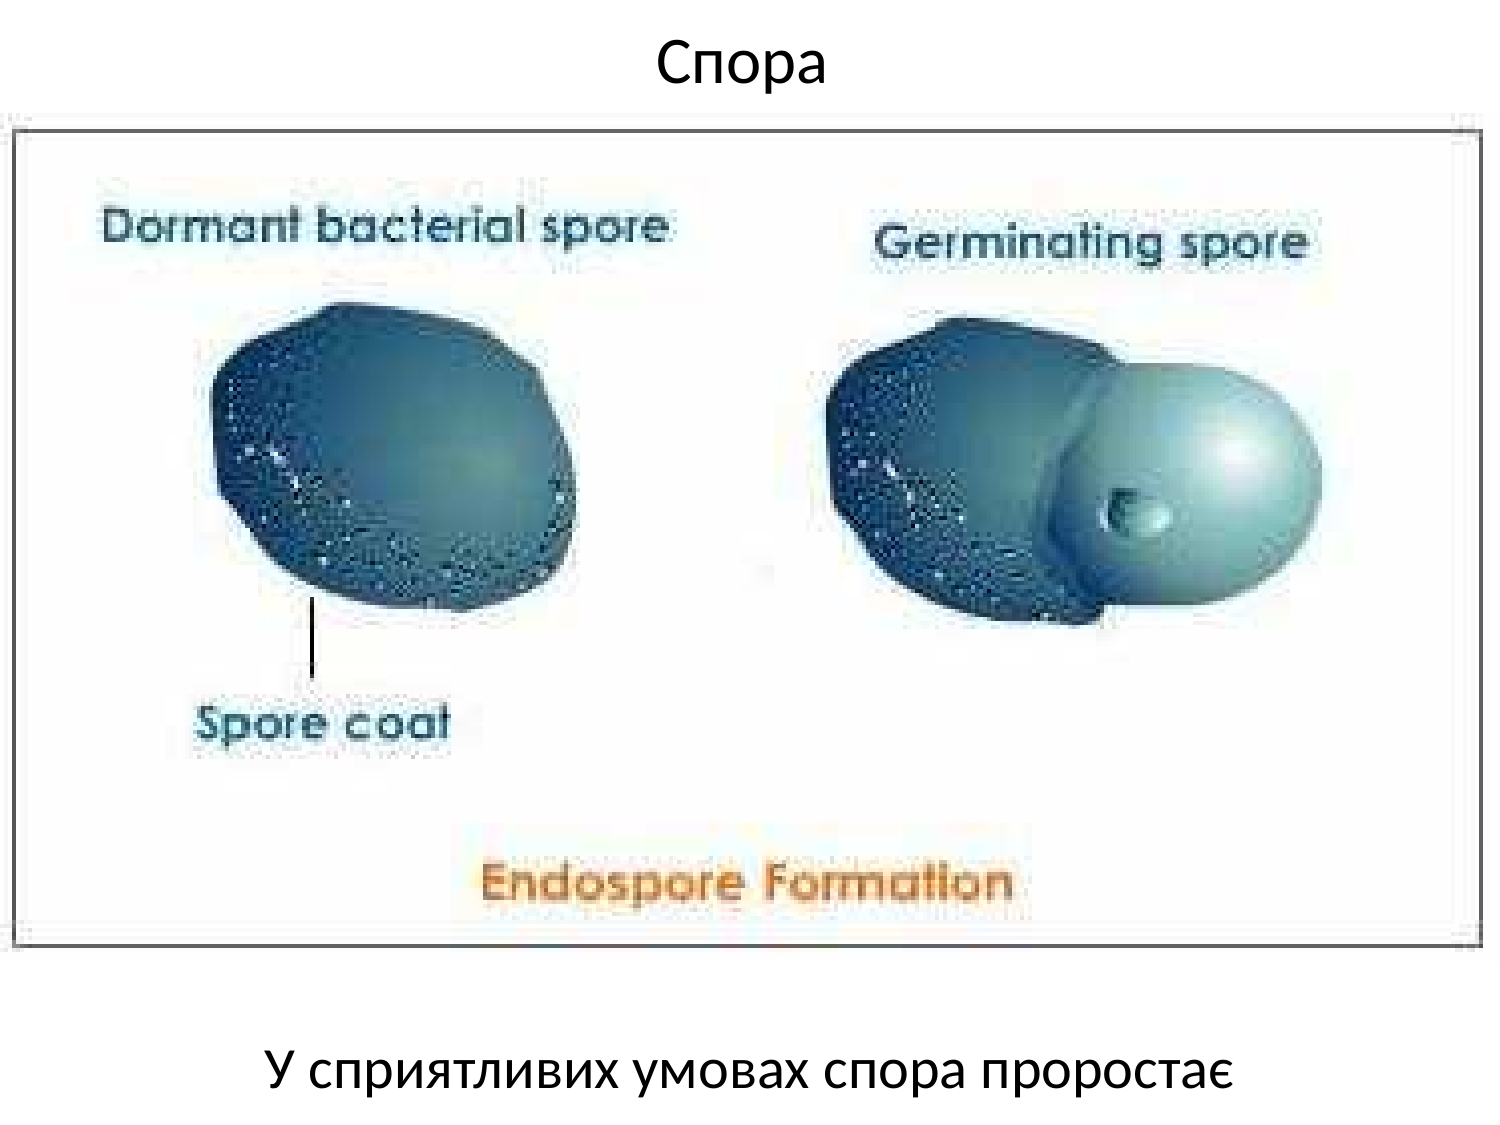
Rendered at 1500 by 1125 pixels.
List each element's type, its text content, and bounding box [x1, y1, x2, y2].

picture [0, 113, 1500, 961]
list У сприятливих умовах спора проростає [75, 1023, 1425, 1125]
title Спора [75, 0, 1425, 112]
